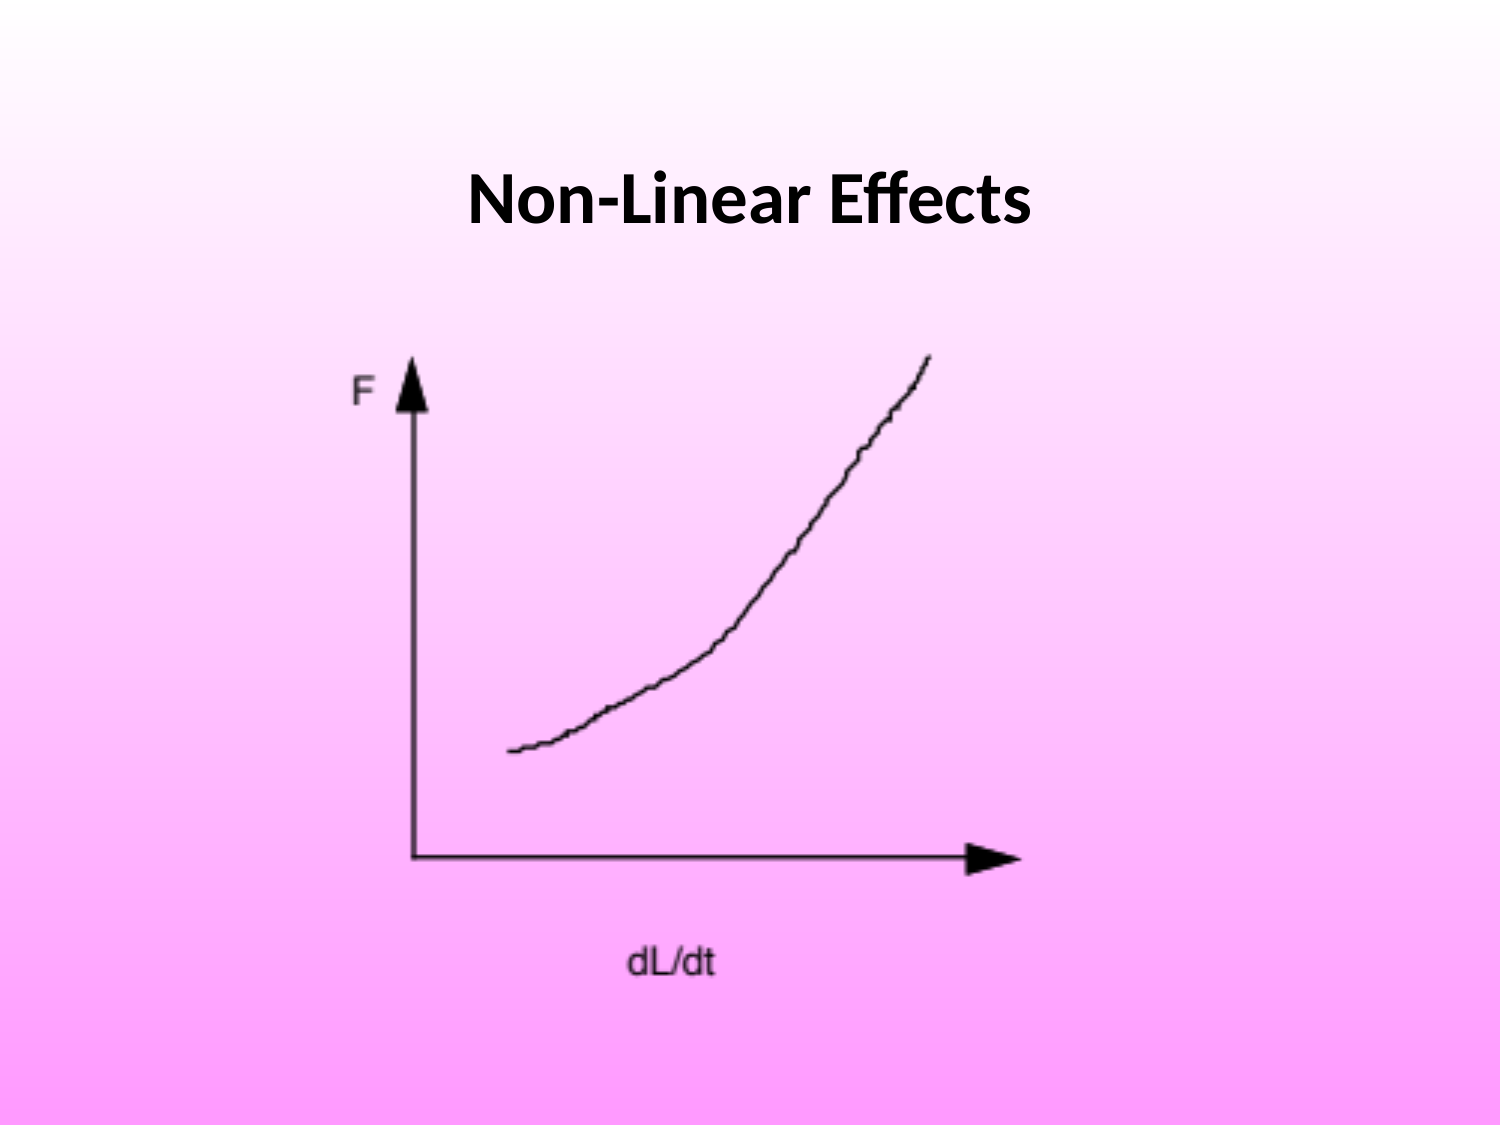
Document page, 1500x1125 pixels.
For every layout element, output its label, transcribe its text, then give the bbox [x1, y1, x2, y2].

title Non-Linear Effects [112, 99, 1388, 288]
picture [337, 349, 1026, 983]
